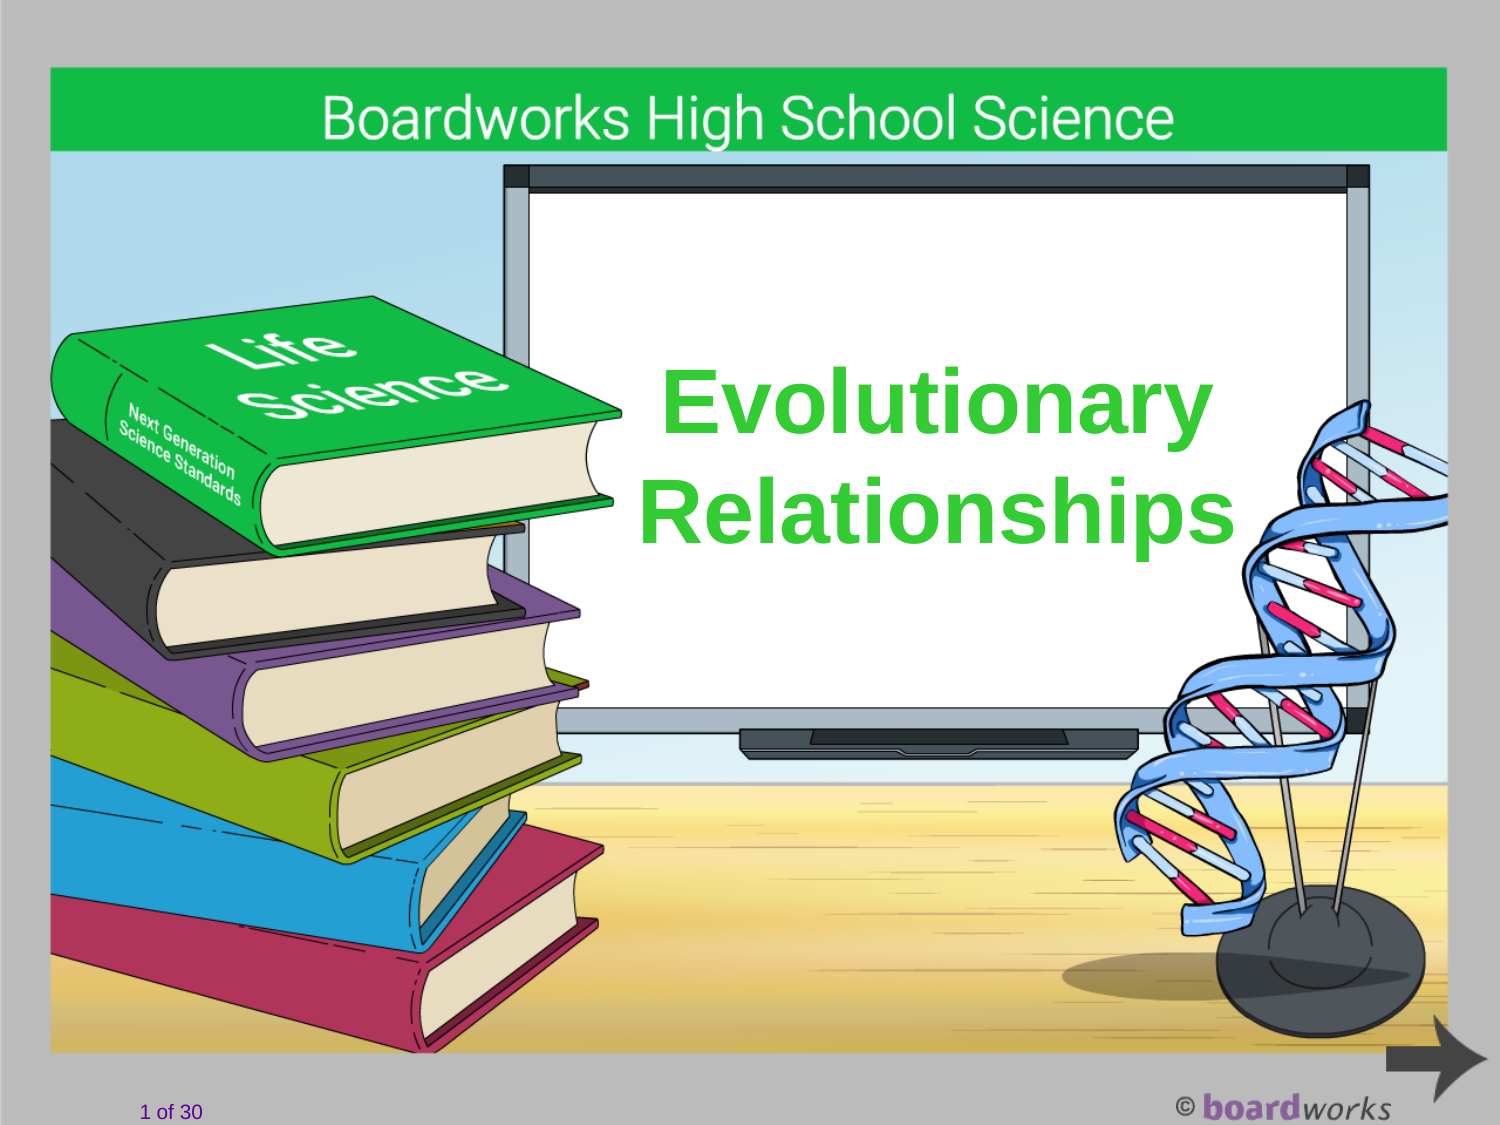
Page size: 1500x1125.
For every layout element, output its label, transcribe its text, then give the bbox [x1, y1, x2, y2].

picture [0, 0, 1500, 1125]
title Evolutionary Relationships [528, 194, 1348, 709]
